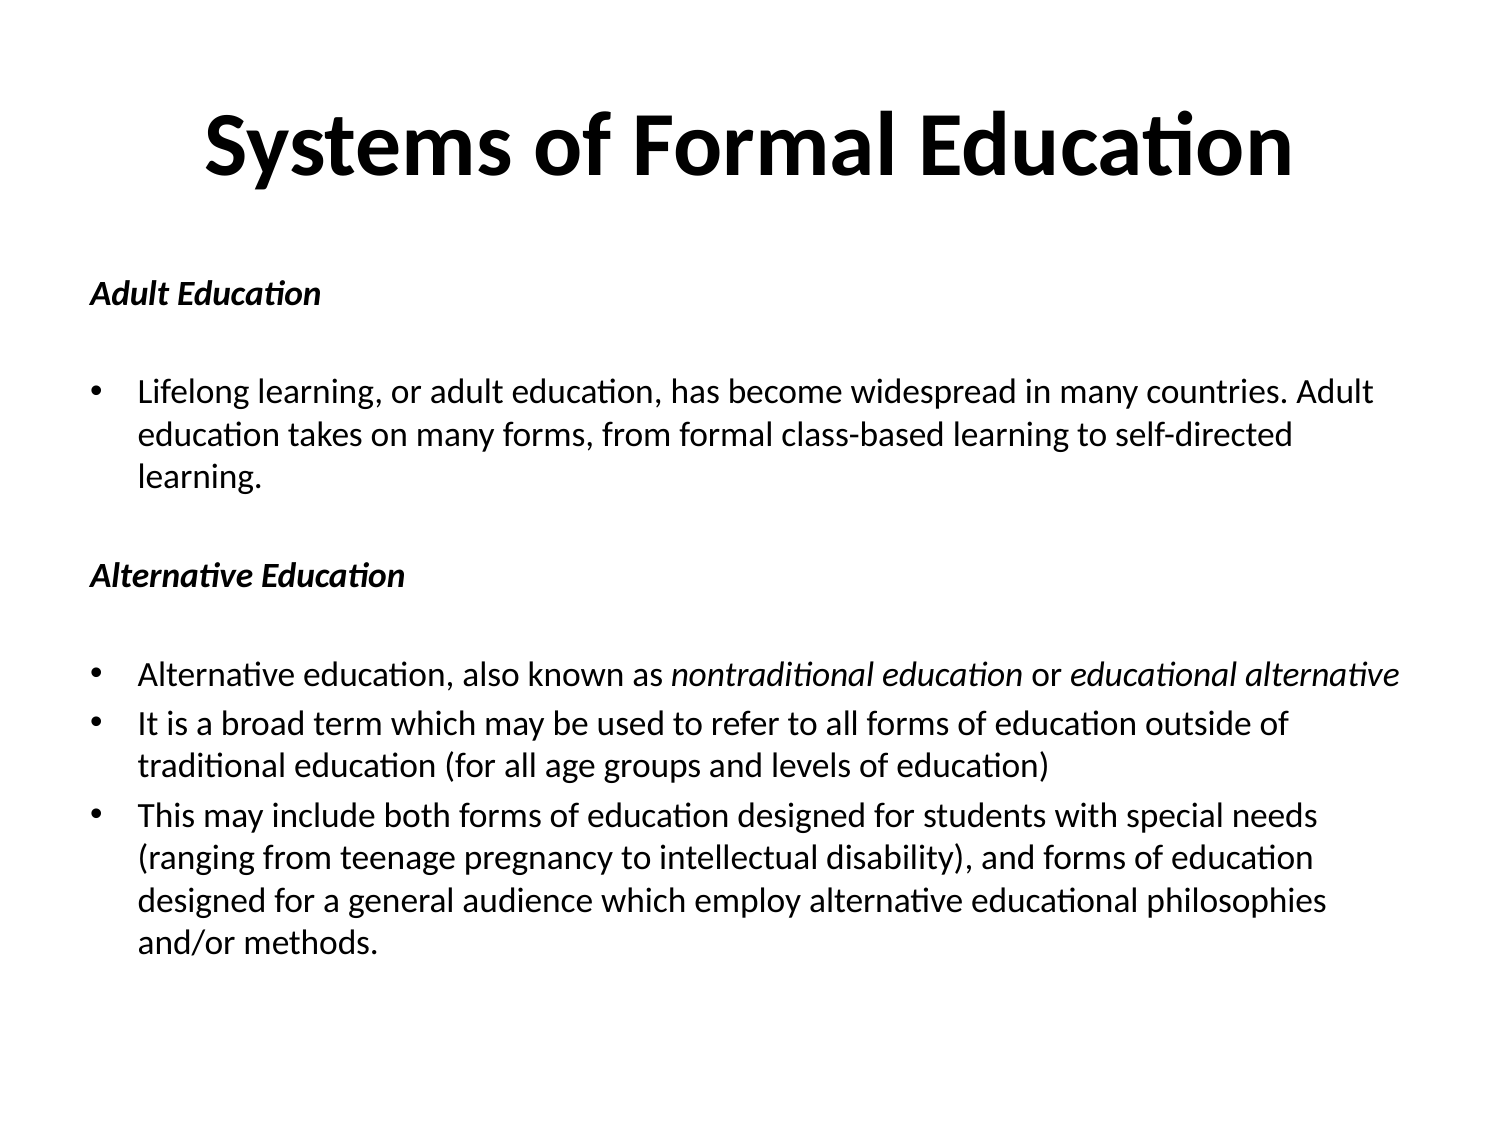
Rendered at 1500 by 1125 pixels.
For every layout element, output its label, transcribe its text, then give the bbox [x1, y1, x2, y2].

title Systems of Formal Education [75, 45, 1425, 233]
list Adult Education Lifelong learning, or adult education, has become widespread in many countries. Adult education takes on many forms, from formal class-based learning to self-directed learning. Alternative Education Alternative education, also known as nontraditional education or educational alternative It is a broad term which may be used to refer to all forms of education outside of traditional education (for all age groups and levels of education) This may include both forms of education designed for students with special needs (ranging from teenage pregnancy to intellectual disability), and forms of education designed for a general audience which employ alternative educational philosophies and/or methods. [75, 262, 1425, 1005]
